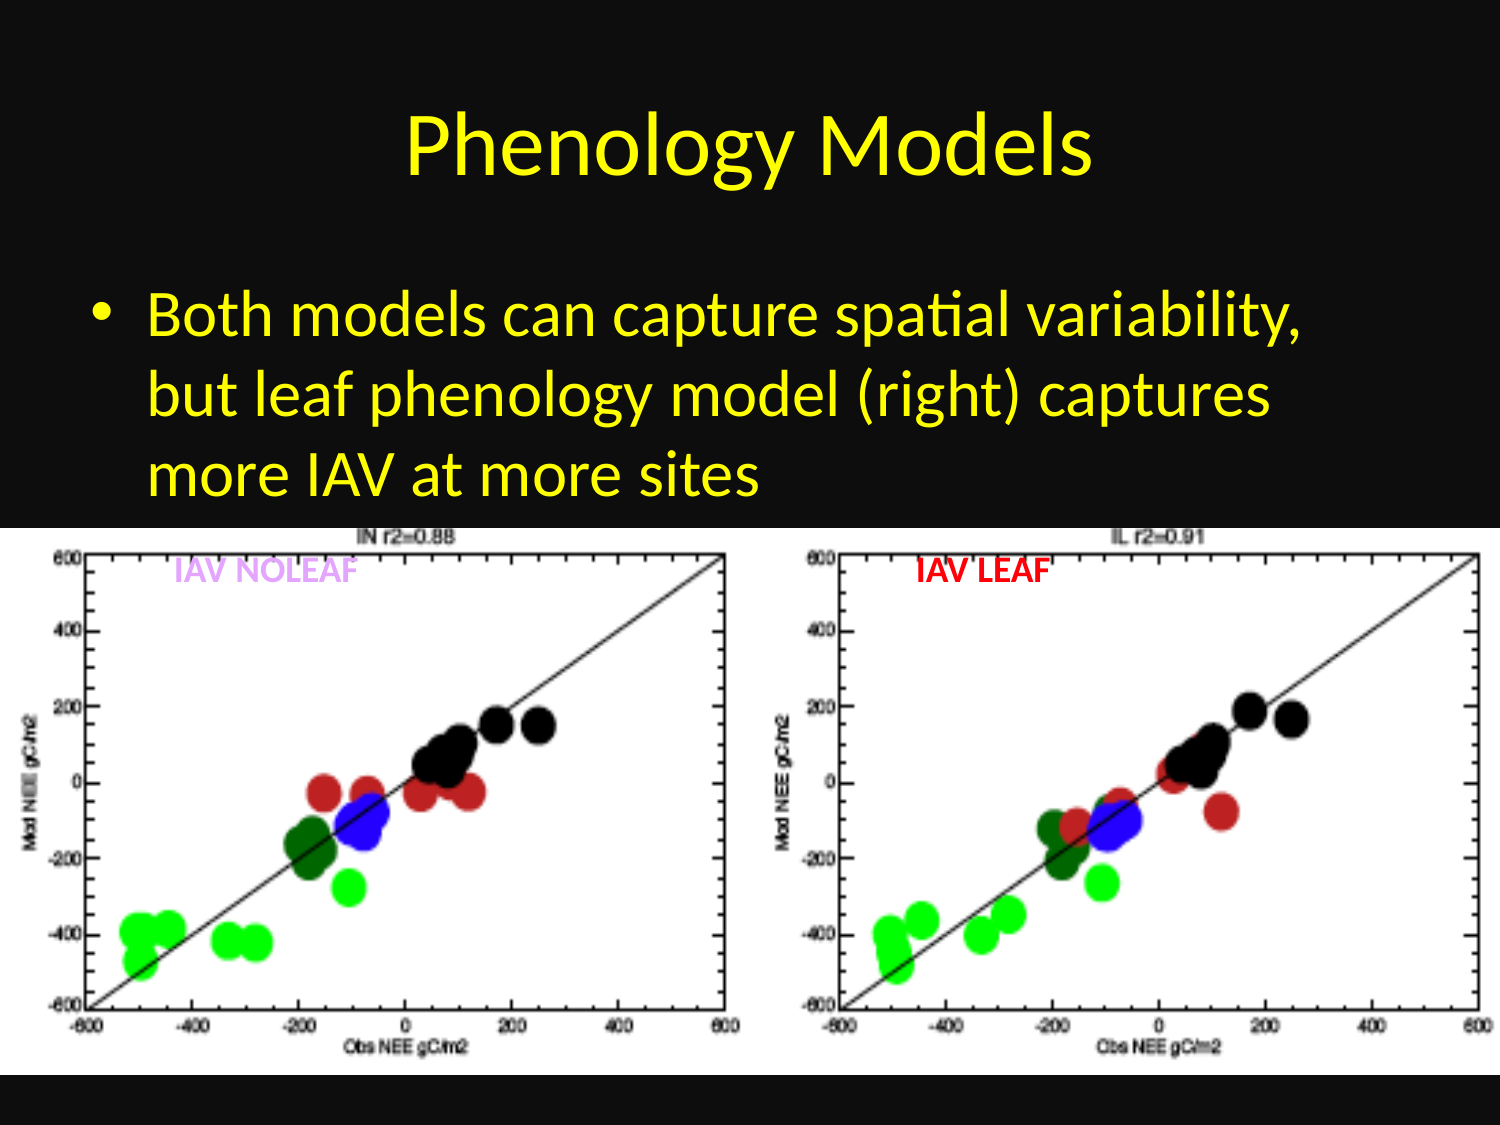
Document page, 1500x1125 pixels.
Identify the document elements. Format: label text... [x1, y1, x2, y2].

title Phenology Models [75, 45, 1425, 233]
picture [0, 528, 1500, 1076]
list Both models can capture spatial variability, but leaf phenology model (right) captures more IAV at more sites [75, 262, 1425, 527]
